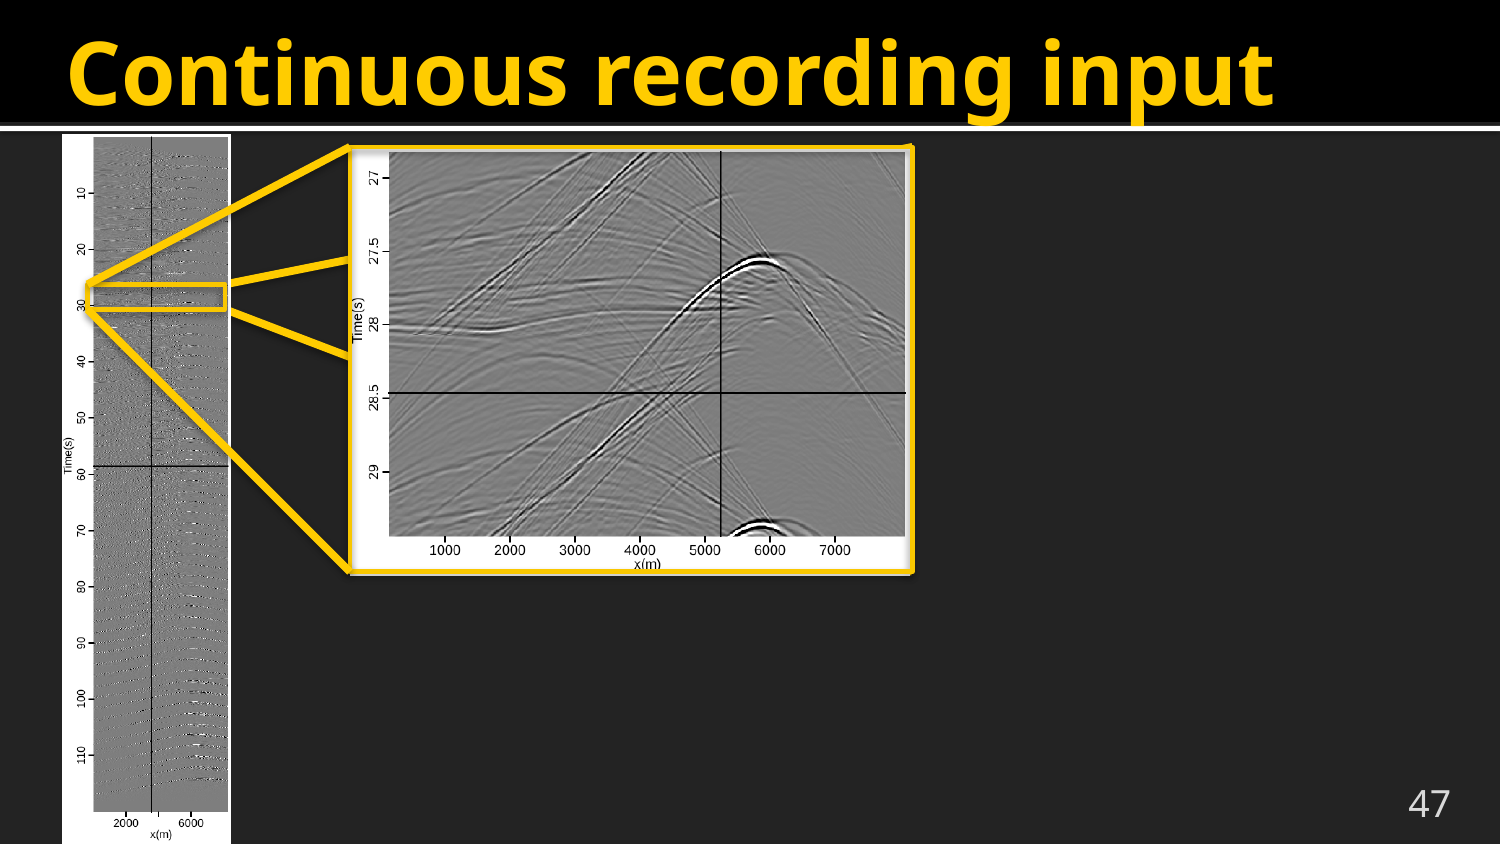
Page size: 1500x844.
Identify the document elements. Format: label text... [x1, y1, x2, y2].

picture [349, 146, 910, 576]
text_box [87, 146, 350, 285]
picture [62, 134, 231, 844]
slide_number 47 [1345, 796, 1467, 831]
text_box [87, 309, 350, 572]
title Continuous recording input [50, 9, 1400, 132]
